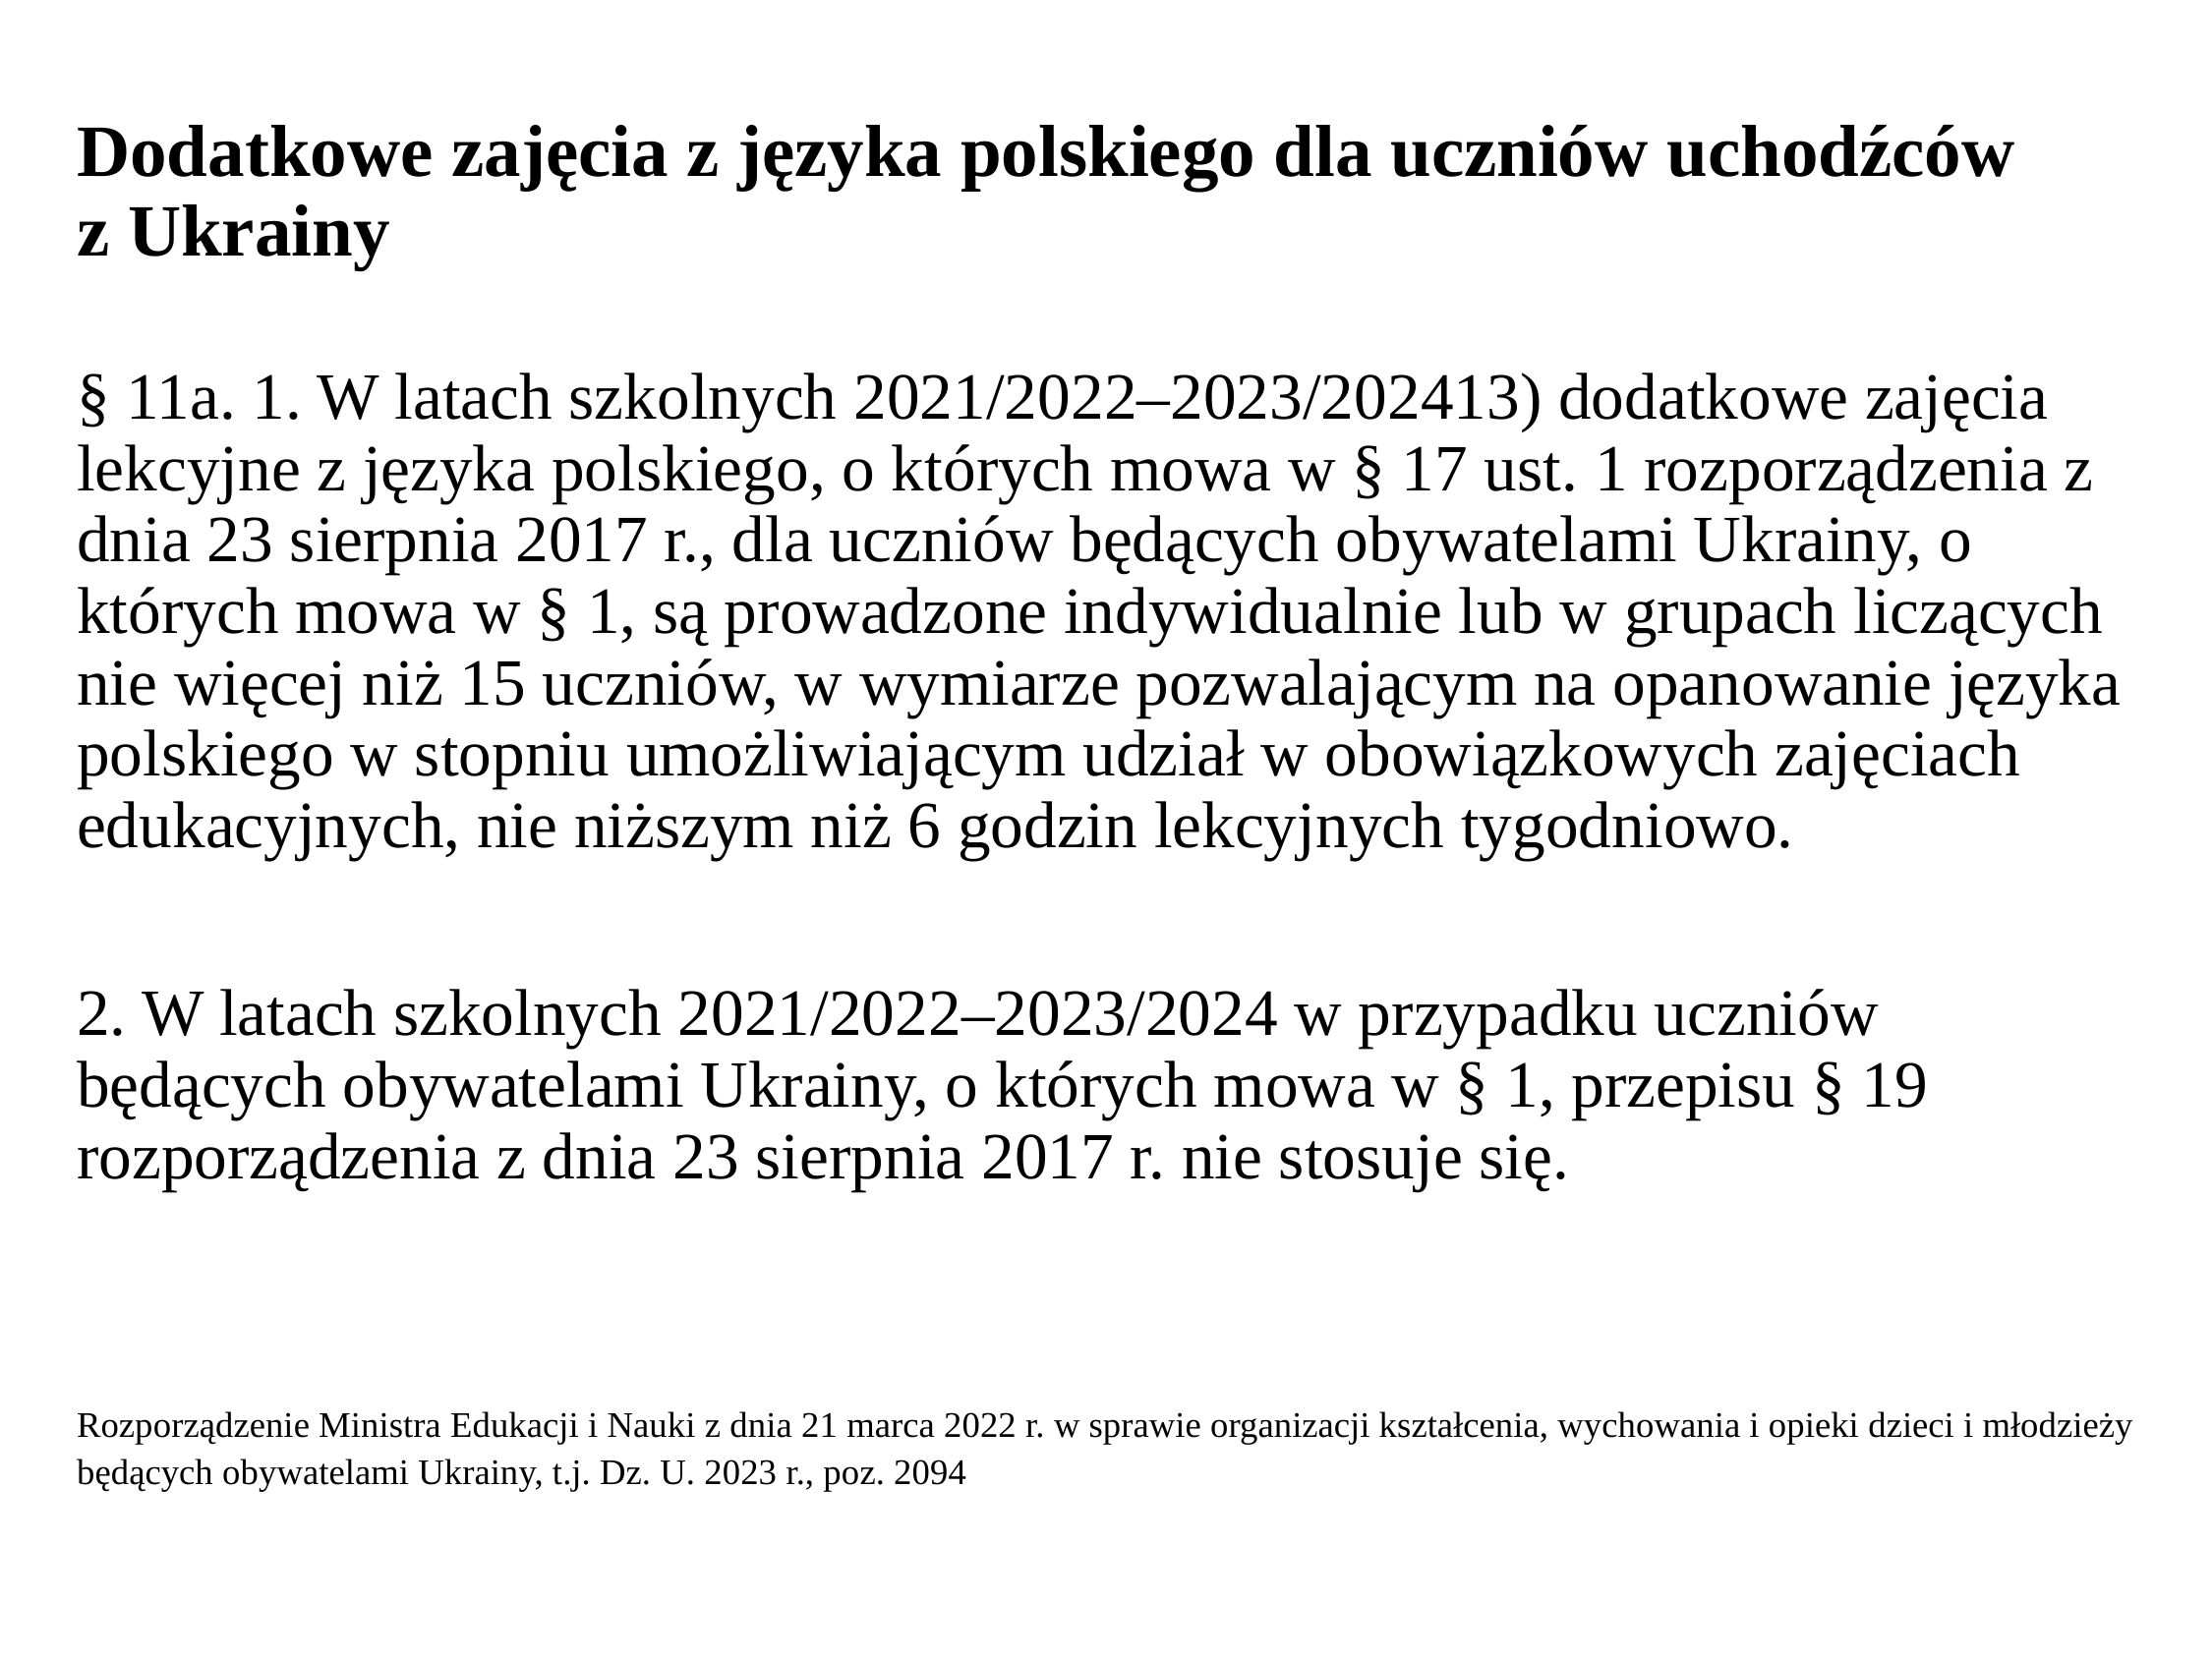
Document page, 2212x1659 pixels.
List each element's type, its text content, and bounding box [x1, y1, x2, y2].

title Dodatkowe zajęcia z języka polskiego dla uczniów uchodźców z Ukrainy [62, 87, 2061, 298]
list § 11a. 1. W latach szkolnych 2021/2022–2023/202413) dodatkowe zajęcia lekcyjne z języka polskiego, o których mowa w § 17 ust. 1 rozporządzenia z dnia 23 sierpnia 2017 r., dla uczniów będących obywatelami Ukrainy, o których mowa w § 1, są prowadzone indywidualnie lub w grupach liczących nie więcej niż 15 uczniów, w wymiarze pozwalającym na opanowanie języka polskiego w stopniu umożliwiającym udział w obowiązkowych zajęciach edukacyjnych, nie niższym niż 6 godzin lekcyjnych tygodniowo. 2. W latach szkolnych 2021/2022–2023/2024 w przypadku uczniów będących obywatelami Ukrainy, o których mowa w § 1, przepisu § 19 rozporządzenia z dnia 23 sierpnia 2017 r. nie stosuje się. Rozporządzenie Ministra Edukacji i Nauki z dnia 21 marca 2022 r. w sprawie organizacji kształcenia, wychowania i opieki dzieci i młodzieży będących obywatelami Ukrainy, t.j. Dz. U. 2023 r., poz. 2094 [62, 354, 2150, 1571]
